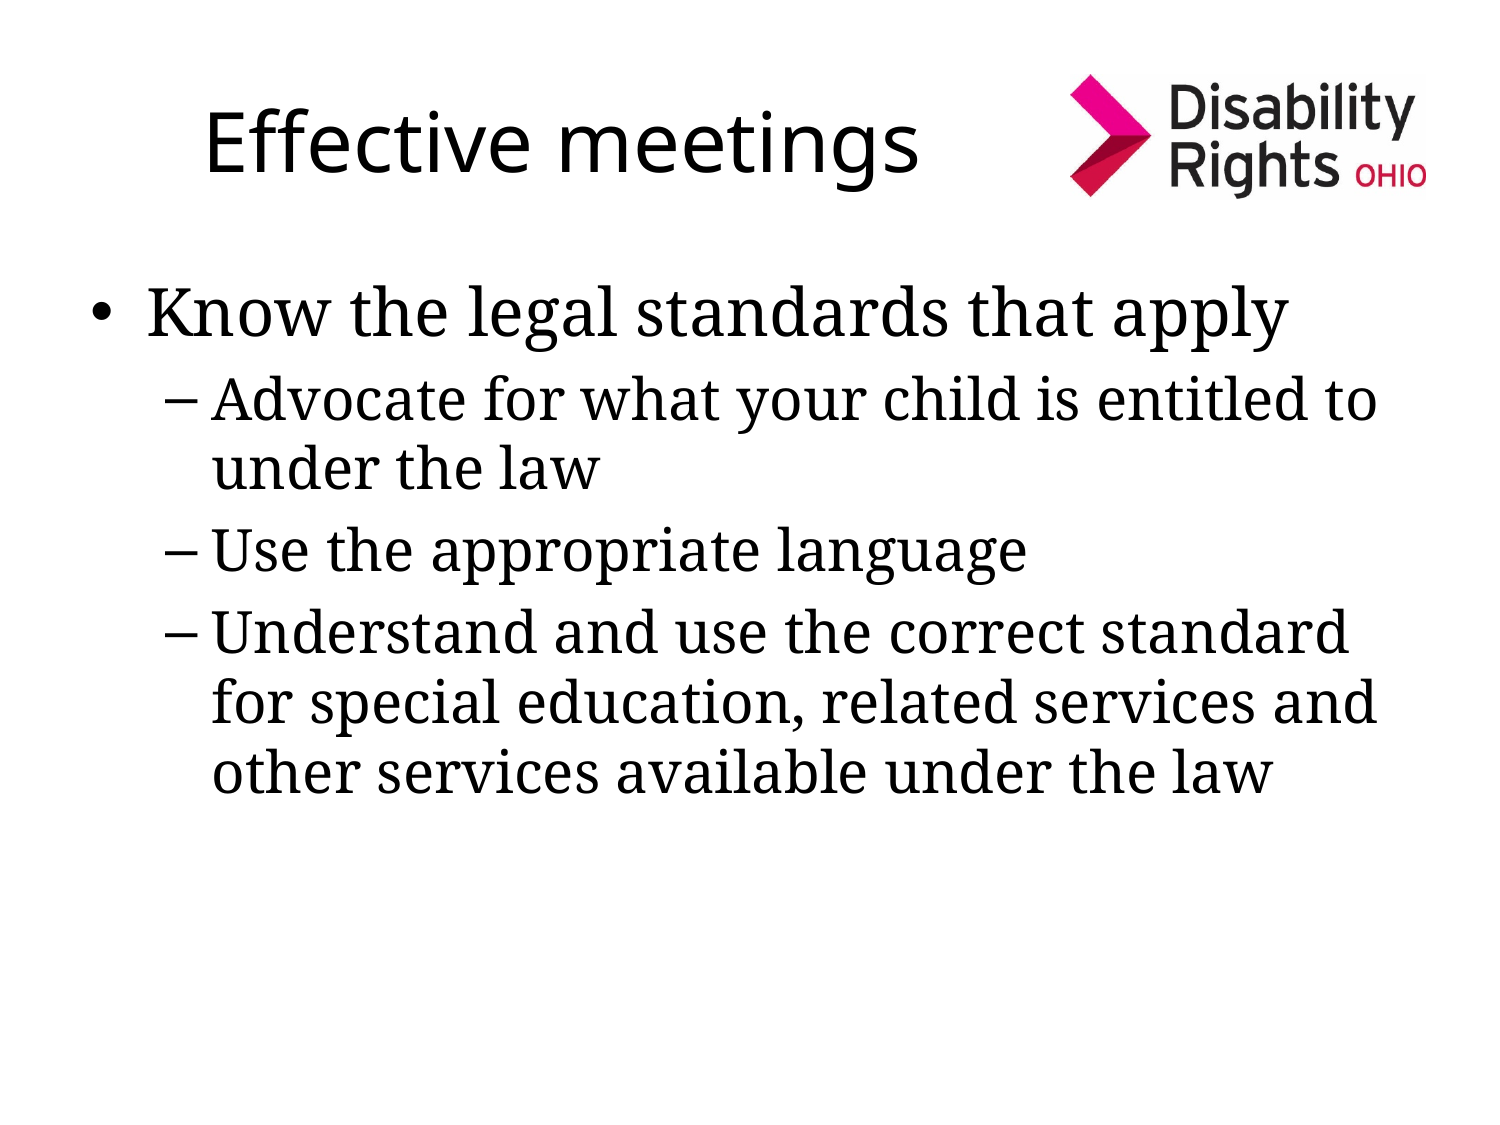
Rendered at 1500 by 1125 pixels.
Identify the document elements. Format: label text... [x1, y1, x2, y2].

picture [1070, 74, 1426, 200]
title Effective meetings [75, 45, 1050, 233]
list Know the legal standards that apply Advocate for what your child is entitled to under the law Use the appropriate language Understand and use the correct standard for special education, related services and other services available under the law [75, 262, 1425, 1005]
